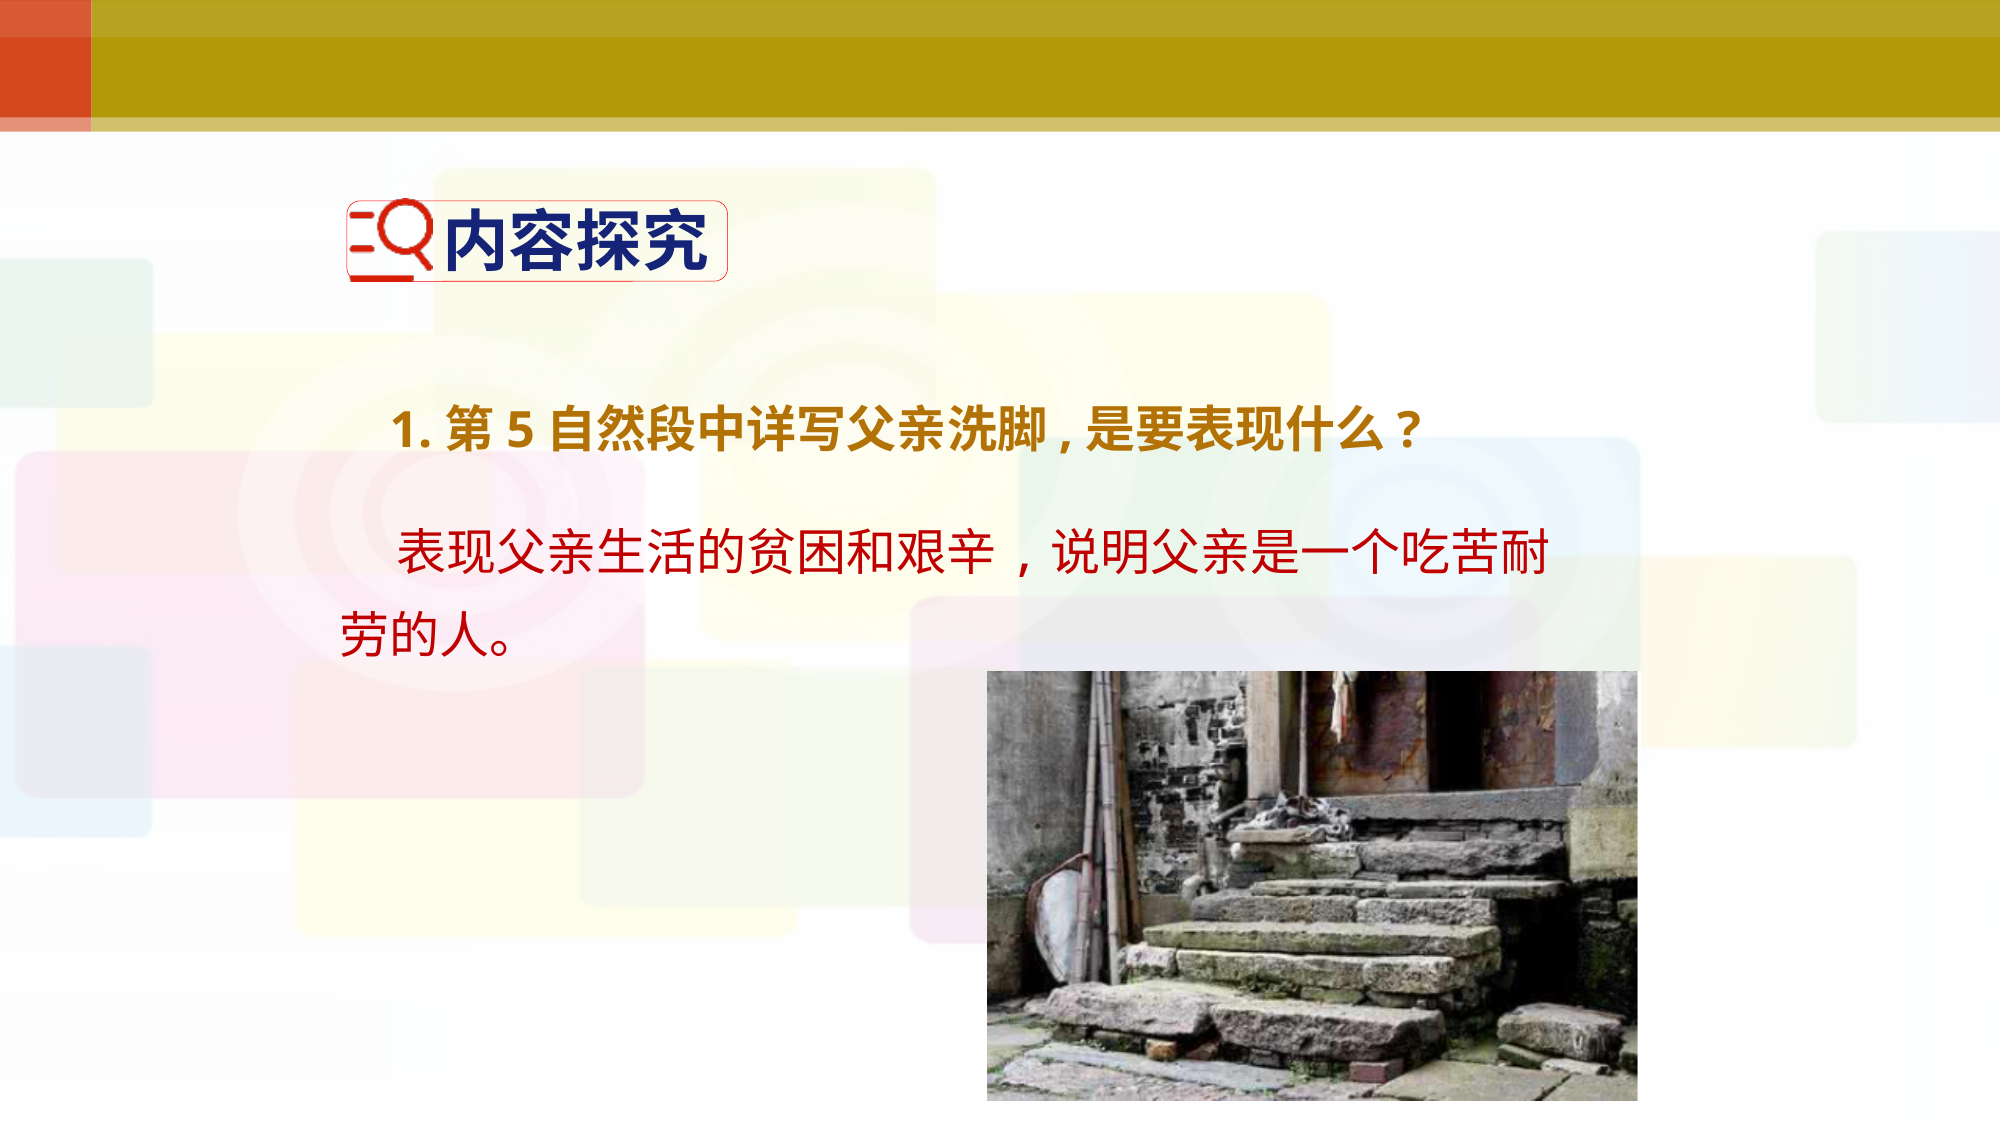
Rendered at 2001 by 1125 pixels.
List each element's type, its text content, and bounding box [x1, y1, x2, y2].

list 1.第5自然段中详写父亲洗脚,是要表现什么? [339, 385, 1641, 561]
picture [349, 198, 434, 282]
picture [987, 671, 1641, 1101]
text_box 内容探究 [427, 191, 728, 287]
text_box 表现父亲生活的贫困和艰辛,说明父亲是一个吃苦耐劳的人。 [324, 489, 1595, 747]
text_box [345, 205, 349, 277]
